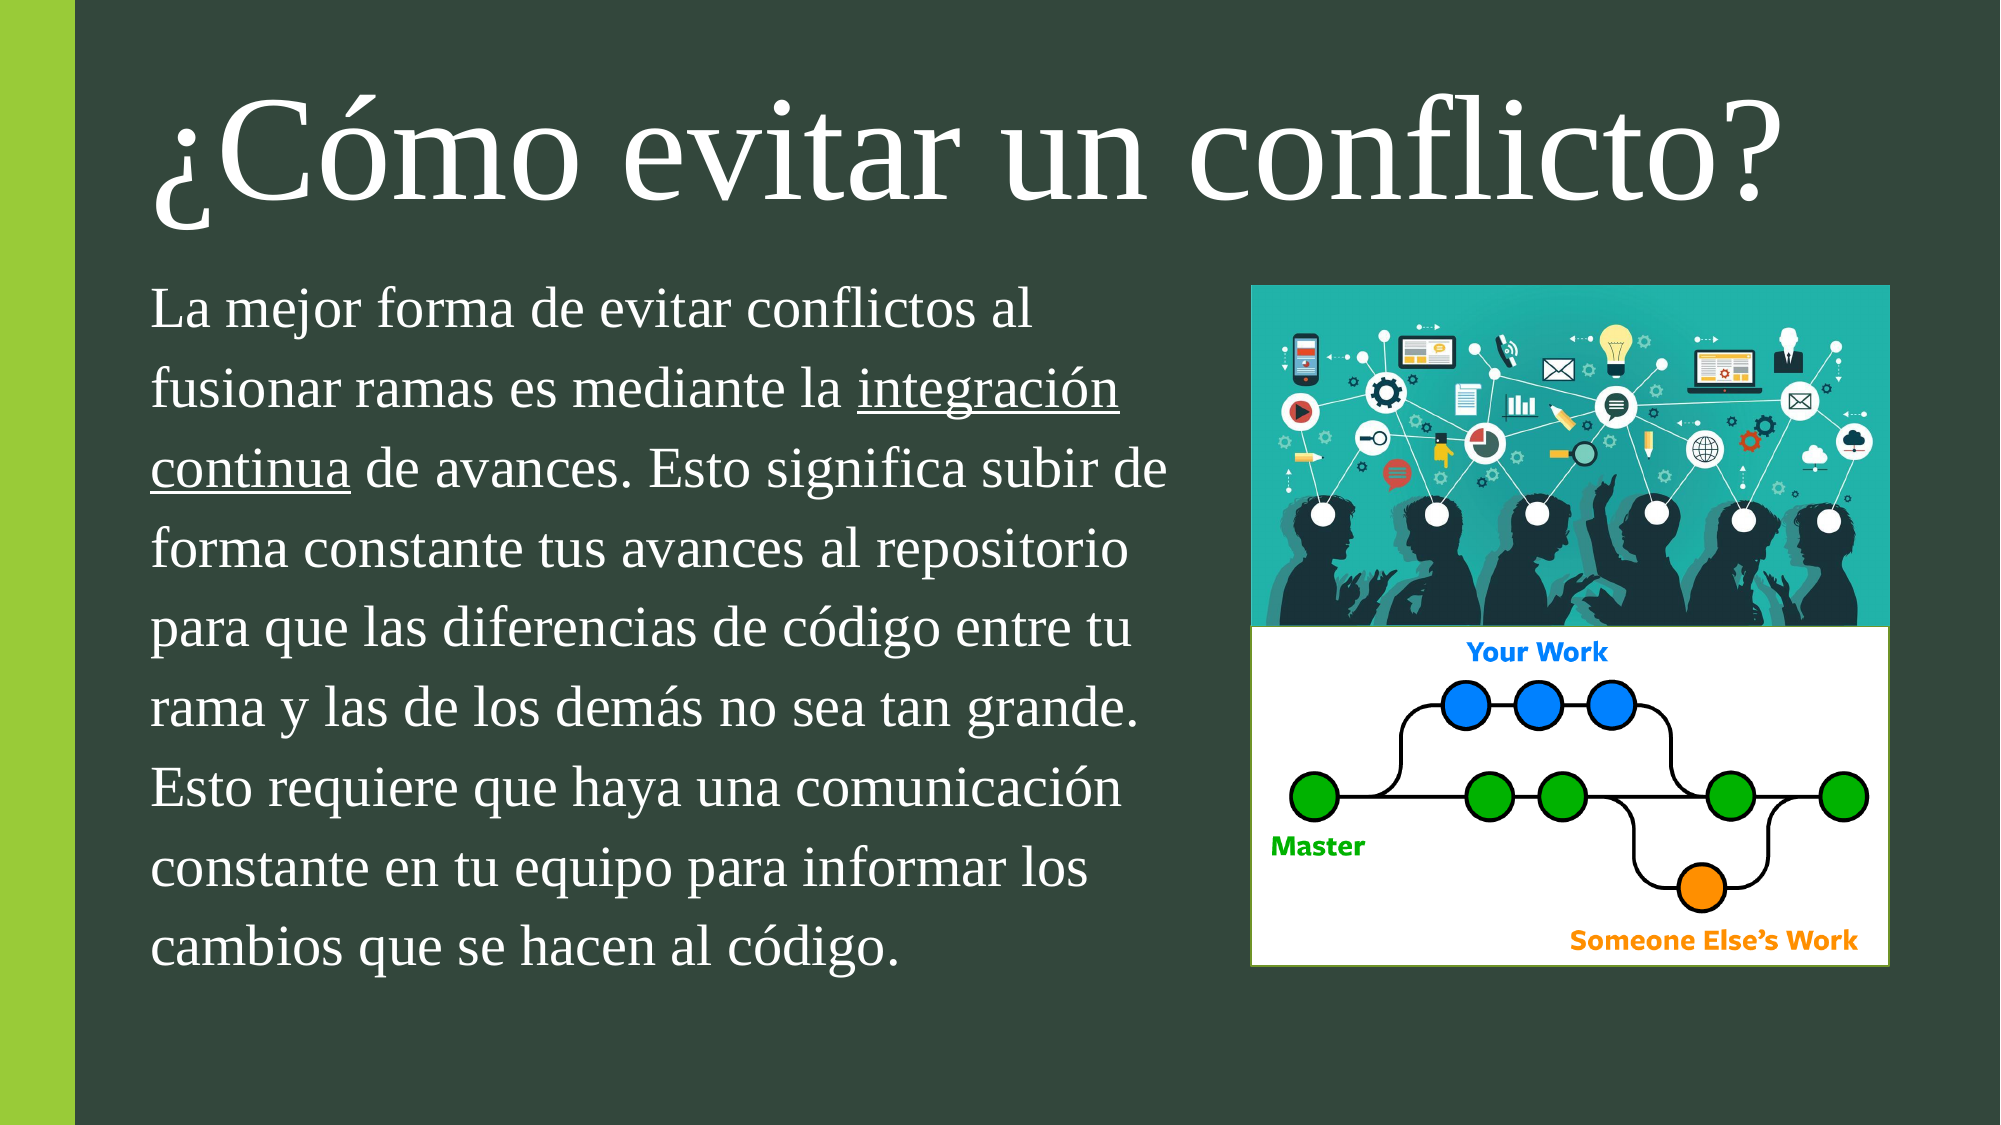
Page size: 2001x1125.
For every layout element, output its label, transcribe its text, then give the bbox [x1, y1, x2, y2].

text_box La mejor forma de evitar conflictos al fusionar ramas es mediante la integración continua de avances. Esto significa subir de forma constante tus avances al repositorio para que las diferencias de código entre tu rama y las de los demás no sea tan grande. Esto requiere que haya una comunicación constante en tu equipo para informar los cambios que se hacen al código. [135, 252, 1229, 987]
picture [1251, 285, 1890, 627]
text_box [1251, 631, 1890, 967]
title ¿Cómo evitar un conflicto? [135, 60, 2000, 238]
picture [1263, 638, 1878, 954]
